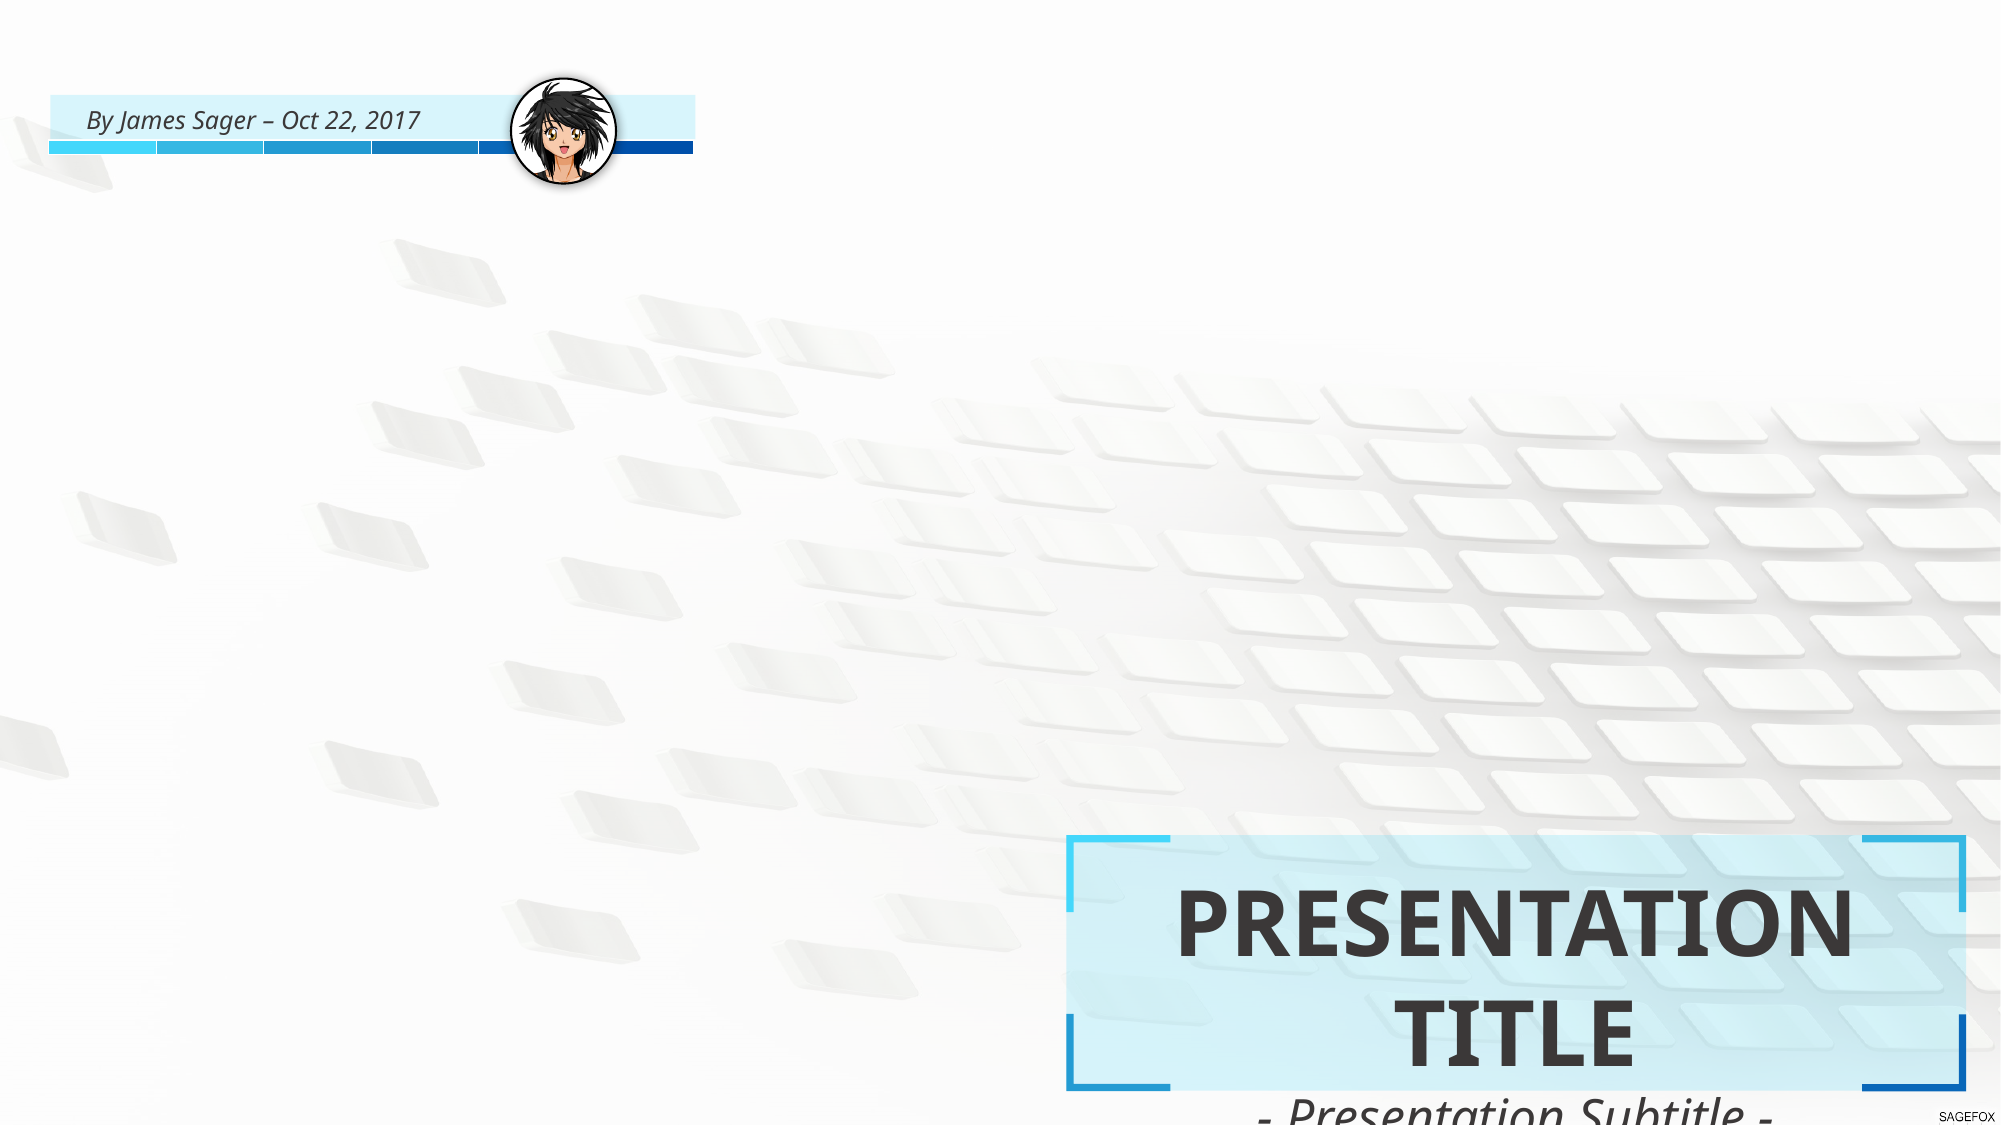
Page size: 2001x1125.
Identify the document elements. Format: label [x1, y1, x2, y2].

text_box [1066, 835, 1967, 1092]
picture [1936, 1111, 1997, 1125]
text_box [48, 78, 696, 184]
